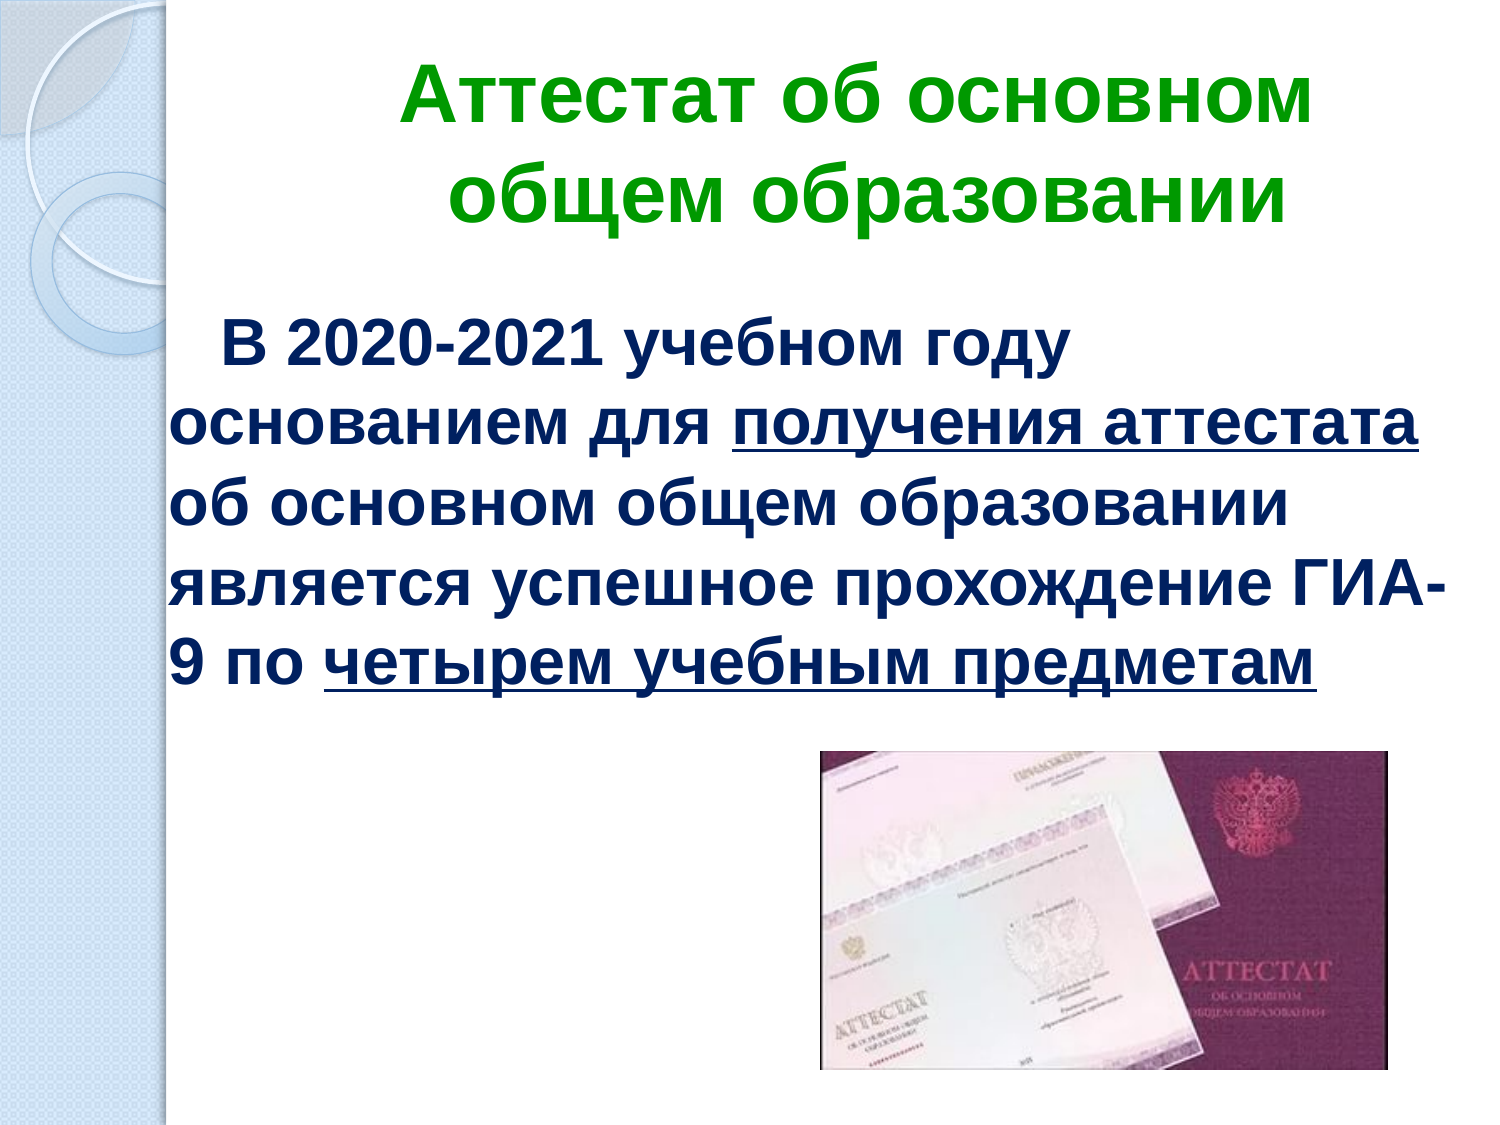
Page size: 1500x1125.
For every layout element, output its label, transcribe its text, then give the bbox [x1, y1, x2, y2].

picture [820, 751, 1388, 1070]
title Аттестат об основном общем образовании [235, 45, 1466, 233]
list В 2020-2021 учебном году основанием для получения аттестата об основном общем образовании является успешное прохождение ГИА-9 по четырем учебным предметам [93, 290, 1465, 944]
